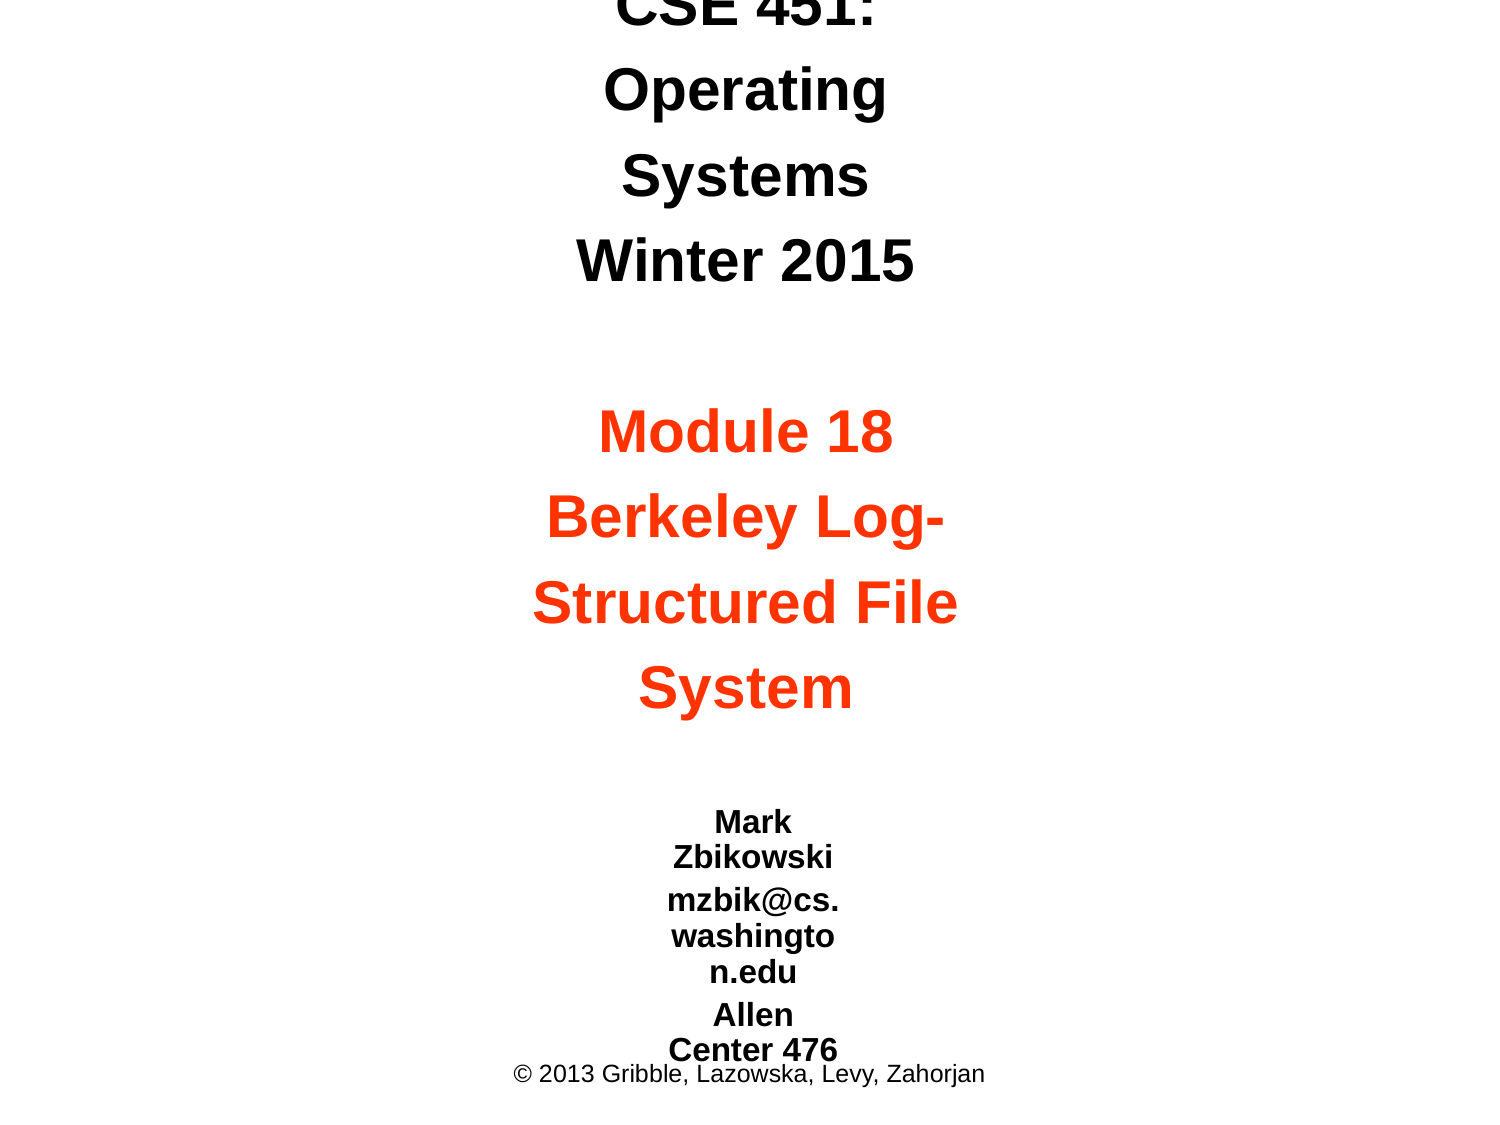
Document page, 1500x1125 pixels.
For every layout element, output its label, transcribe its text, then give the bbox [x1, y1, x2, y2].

footer © 2013 Gribble, Lazowska, Levy, Zahorjan [474, 1050, 1025, 1100]
list Mark Zbikowski mzbik@cs.washington.edu Allen Center 476 [662, 800, 845, 930]
title CSE 451: Operating Systems Winter 2015 Module 18 Berkeley Log-Structured File System [487, 562, 1006, 725]
